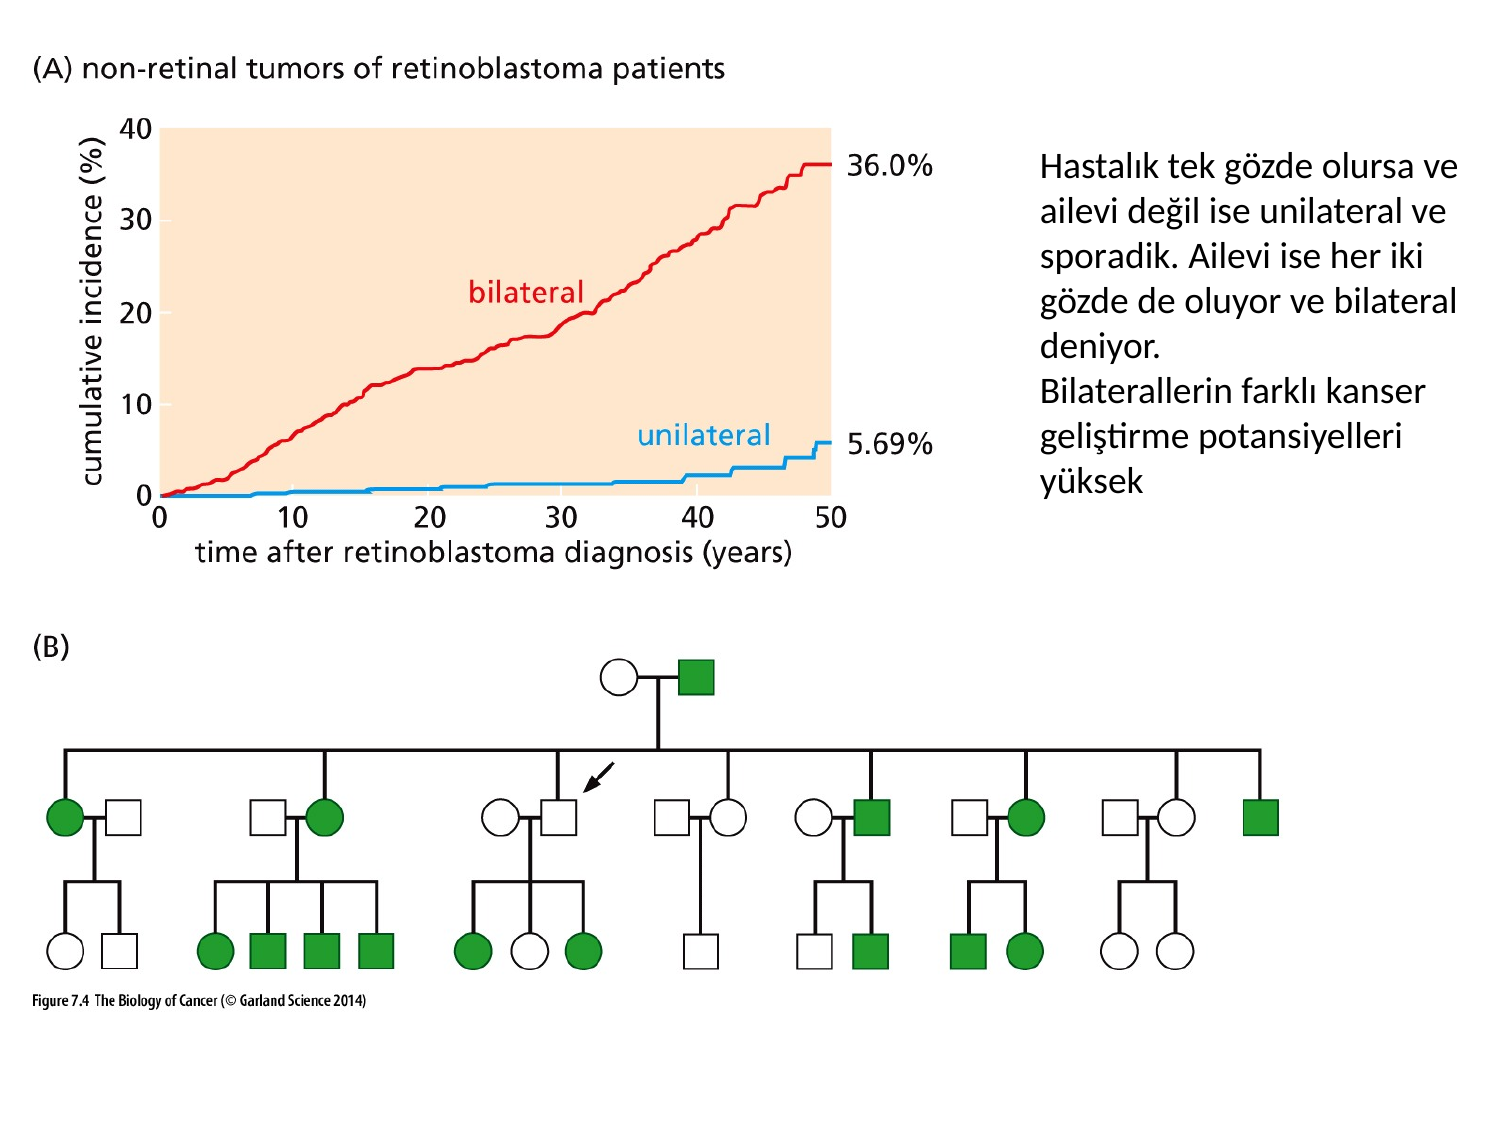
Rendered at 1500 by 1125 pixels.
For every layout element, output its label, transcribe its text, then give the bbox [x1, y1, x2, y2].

picture [24, 45, 1288, 1013]
text_box Hastalık tek gözde olursa ve ailevi değil ise unilateral ve sporadik. Ailevi ise her iki gözde de oluyor ve bilateral deniyor. Bilaterallerin farklı kanser geliştirme potansiyelleri yüksek [1293, 133, 1488, 509]
